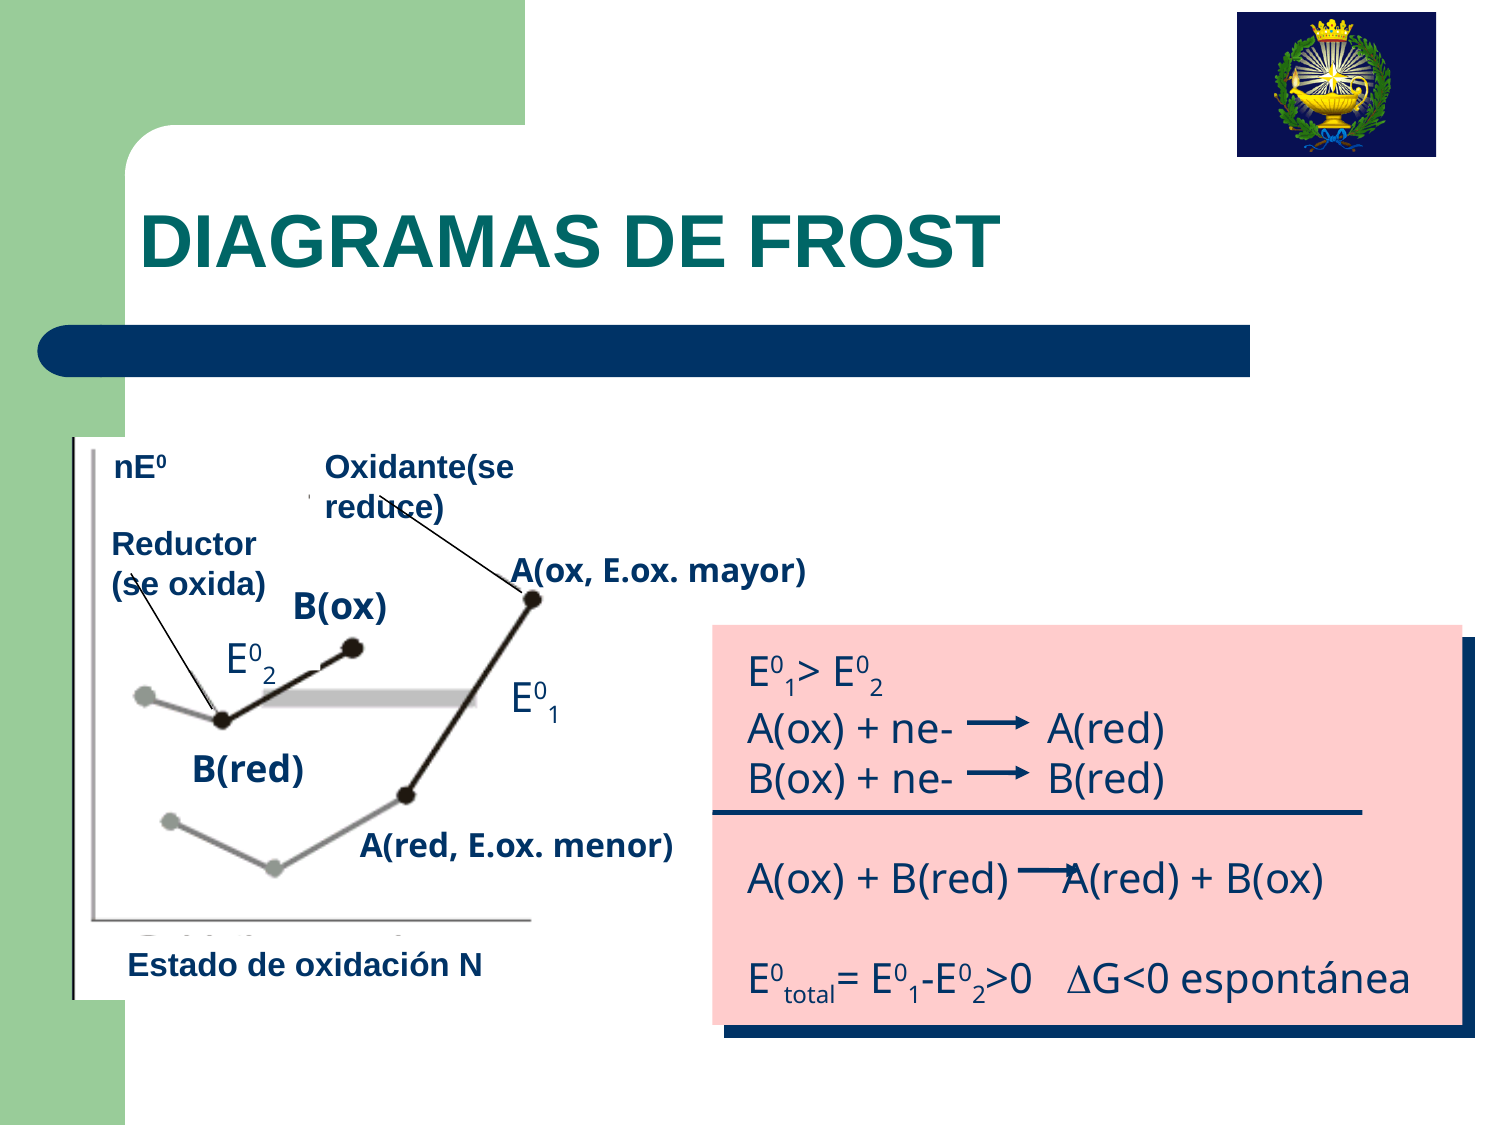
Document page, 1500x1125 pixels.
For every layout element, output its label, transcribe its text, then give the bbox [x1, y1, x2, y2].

text_box [1017, 864, 1081, 877]
text_box DIAGRAMAS DE FROST [124, 149, 1400, 338]
picture [1237, 12, 1437, 157]
text_box A(ox, E.ox. mayor) [635, 541, 822, 596]
text_box [967, 766, 1030, 779]
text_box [71, 437, 635, 1000]
text_box E01> E02 A(ox) + ne- A(red) B(ox) + ne- B(red) A(ox) + B(red) A(red) + B(ox) E0total= E01-E02>0 DG<0 espontánea [732, 637, 1428, 1067]
text_box A(red, E.ox. menor) [635, 816, 689, 871]
text_box [712, 624, 1463, 1025]
text_box [967, 716, 1030, 729]
